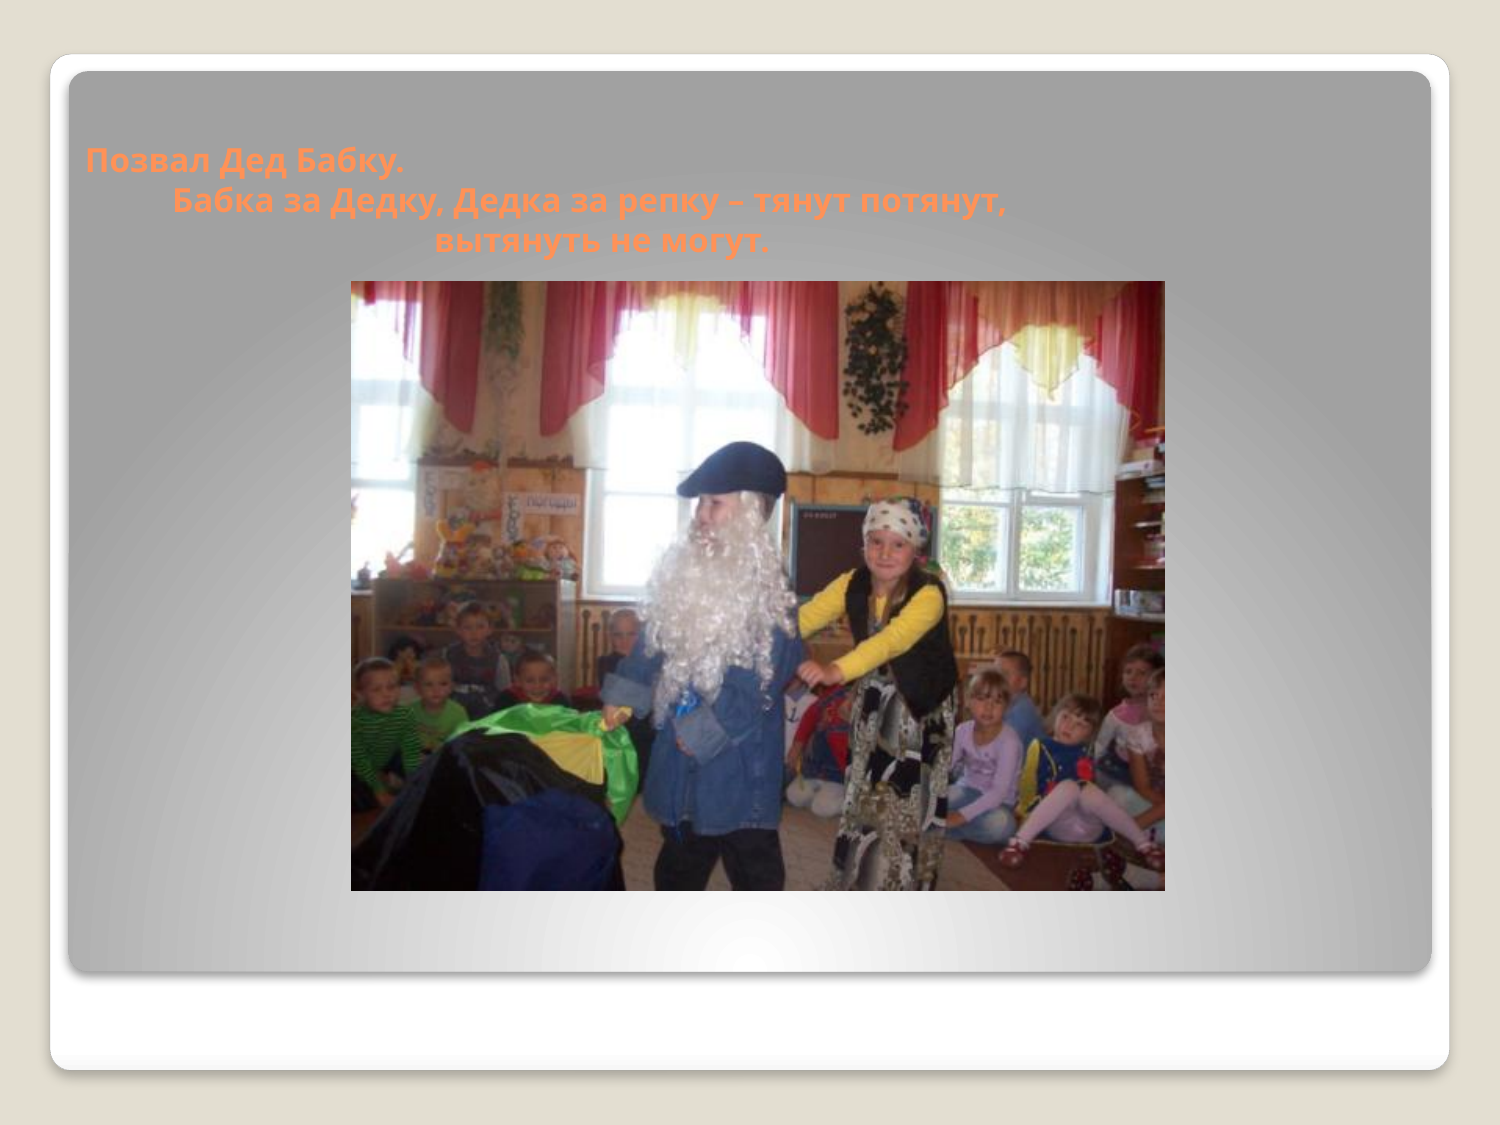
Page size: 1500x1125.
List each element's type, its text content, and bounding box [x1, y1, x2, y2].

title Позвал Дед Бабку. Бабка за Дедку, Дедка за репку – тянут потянут, вытянуть не могут. [70, 93, 1413, 267]
picture [351, 280, 1166, 891]
